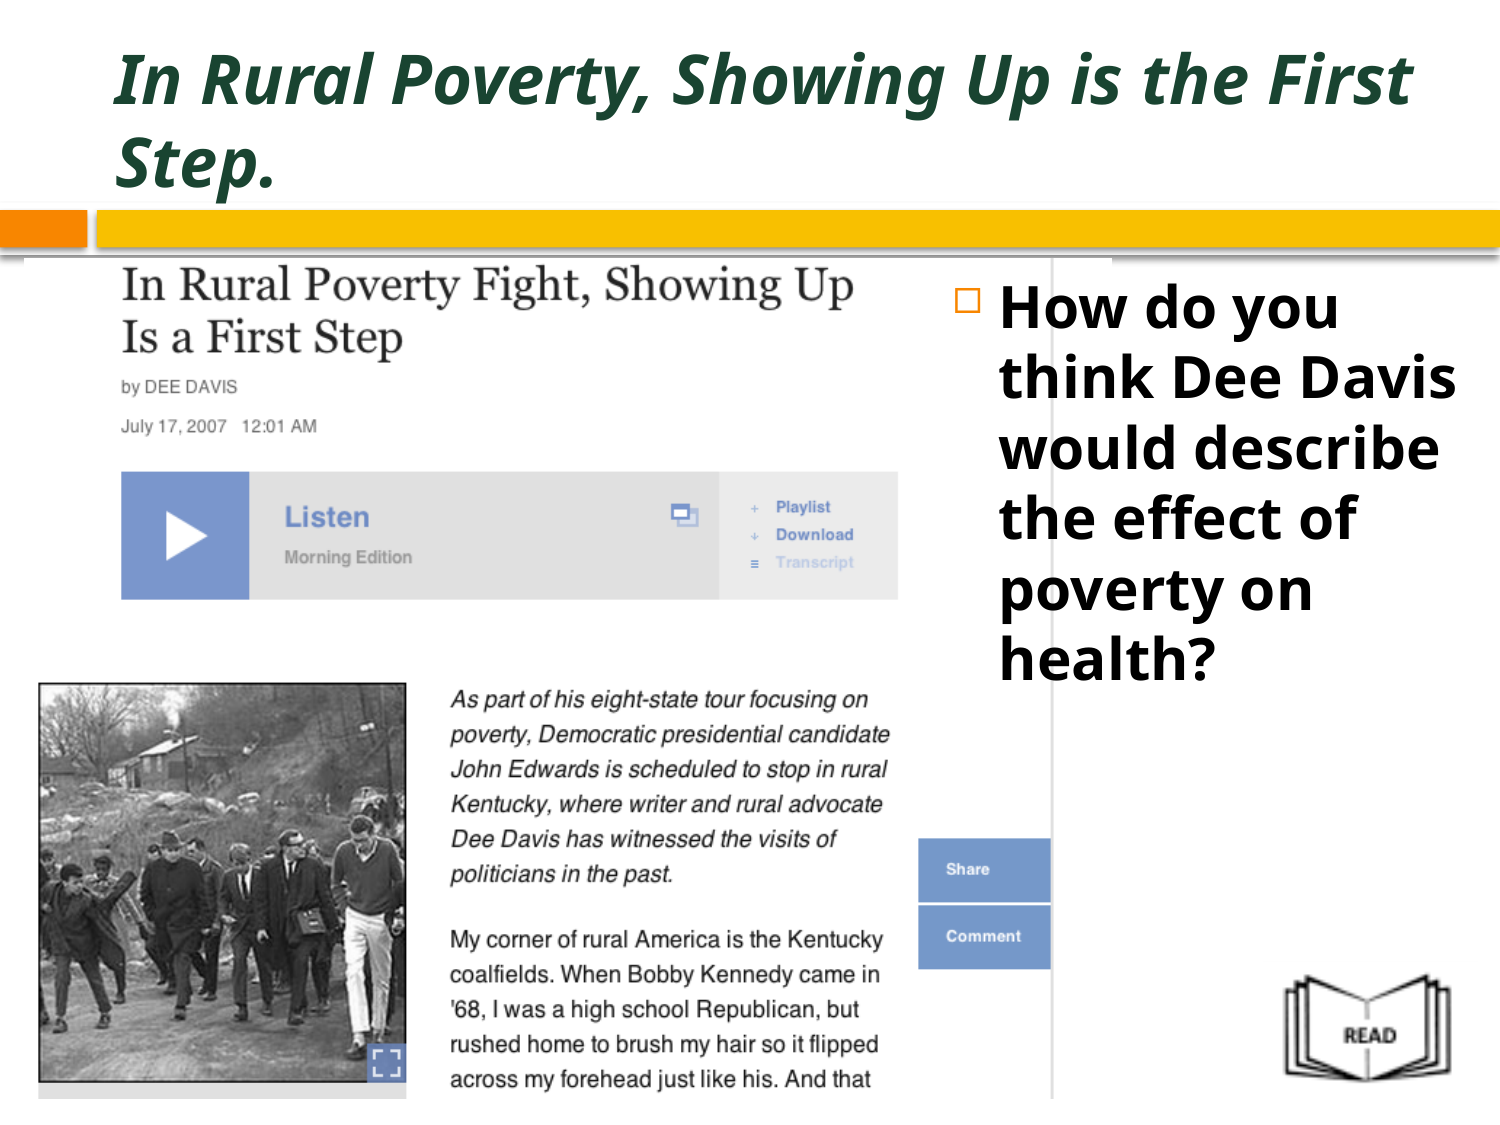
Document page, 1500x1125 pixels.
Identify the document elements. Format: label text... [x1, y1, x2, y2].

list How do you think Dee Davis would describe the effect of poverty on health? [1115, 262, 1478, 775]
picture [1263, 960, 1478, 1099]
title In Rural Poverty, Showing Up is the First Step. [100, 37, 1438, 200]
picture [24, 258, 1112, 1099]
